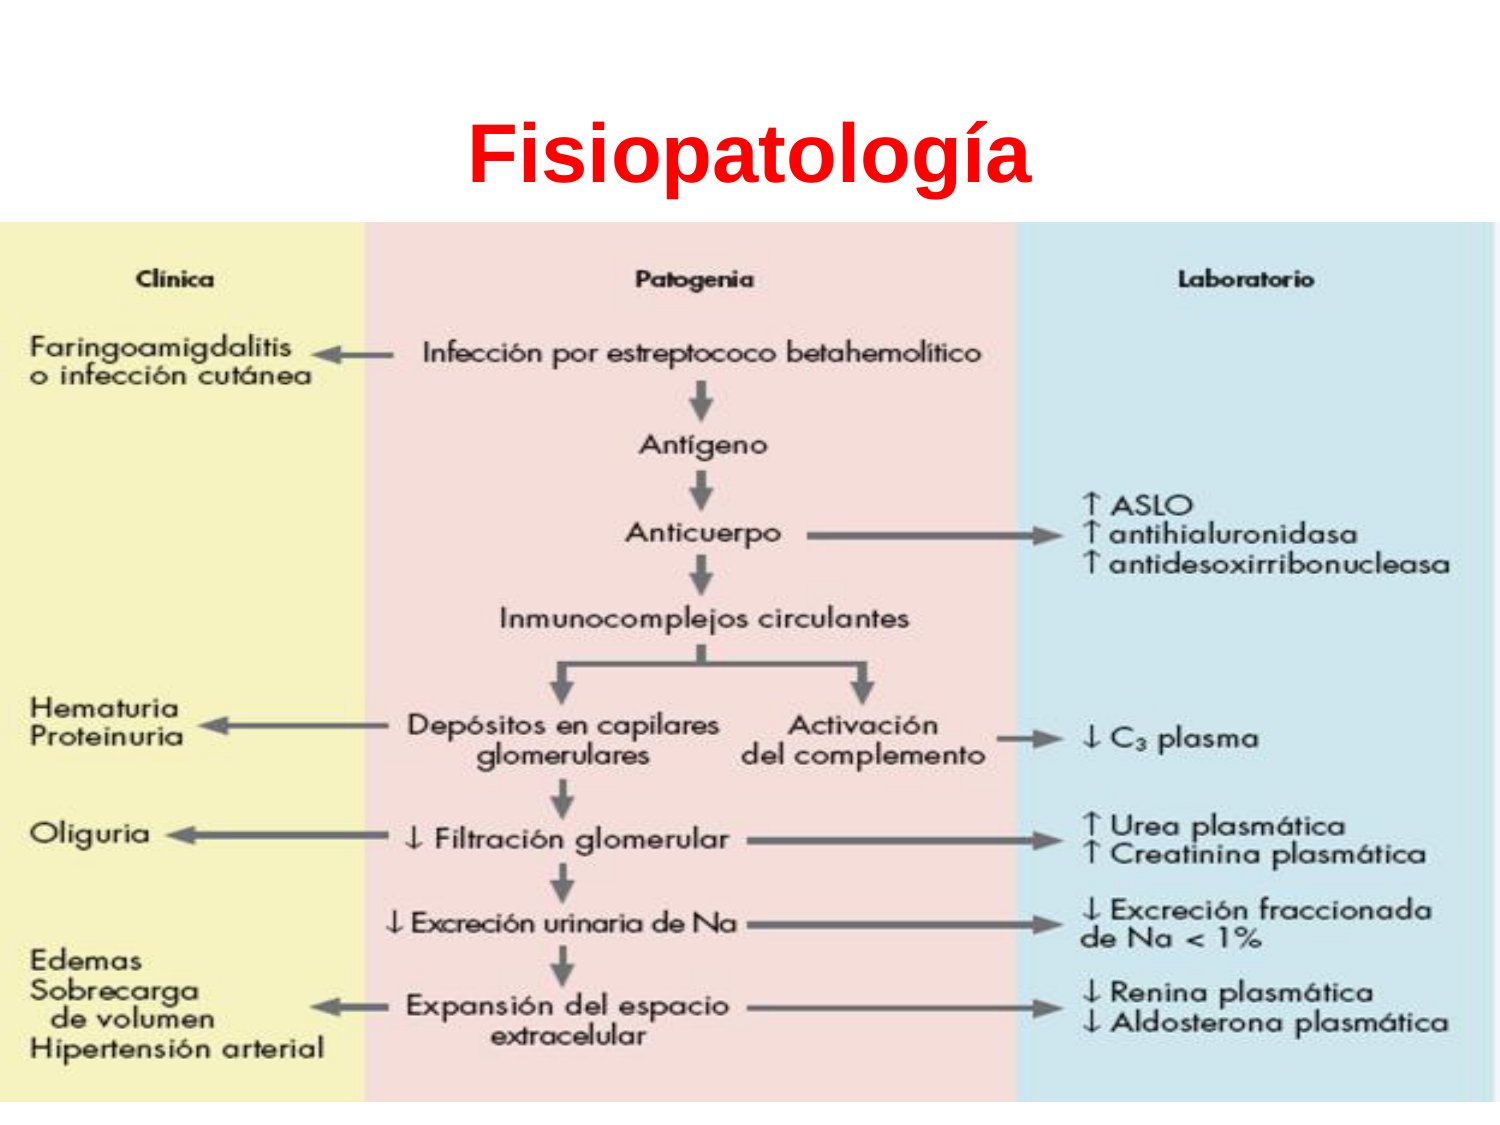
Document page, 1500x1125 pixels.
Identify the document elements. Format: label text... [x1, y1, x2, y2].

text_box Fisiopatología [374, 46, 1125, 207]
picture [0, 222, 1500, 1102]
